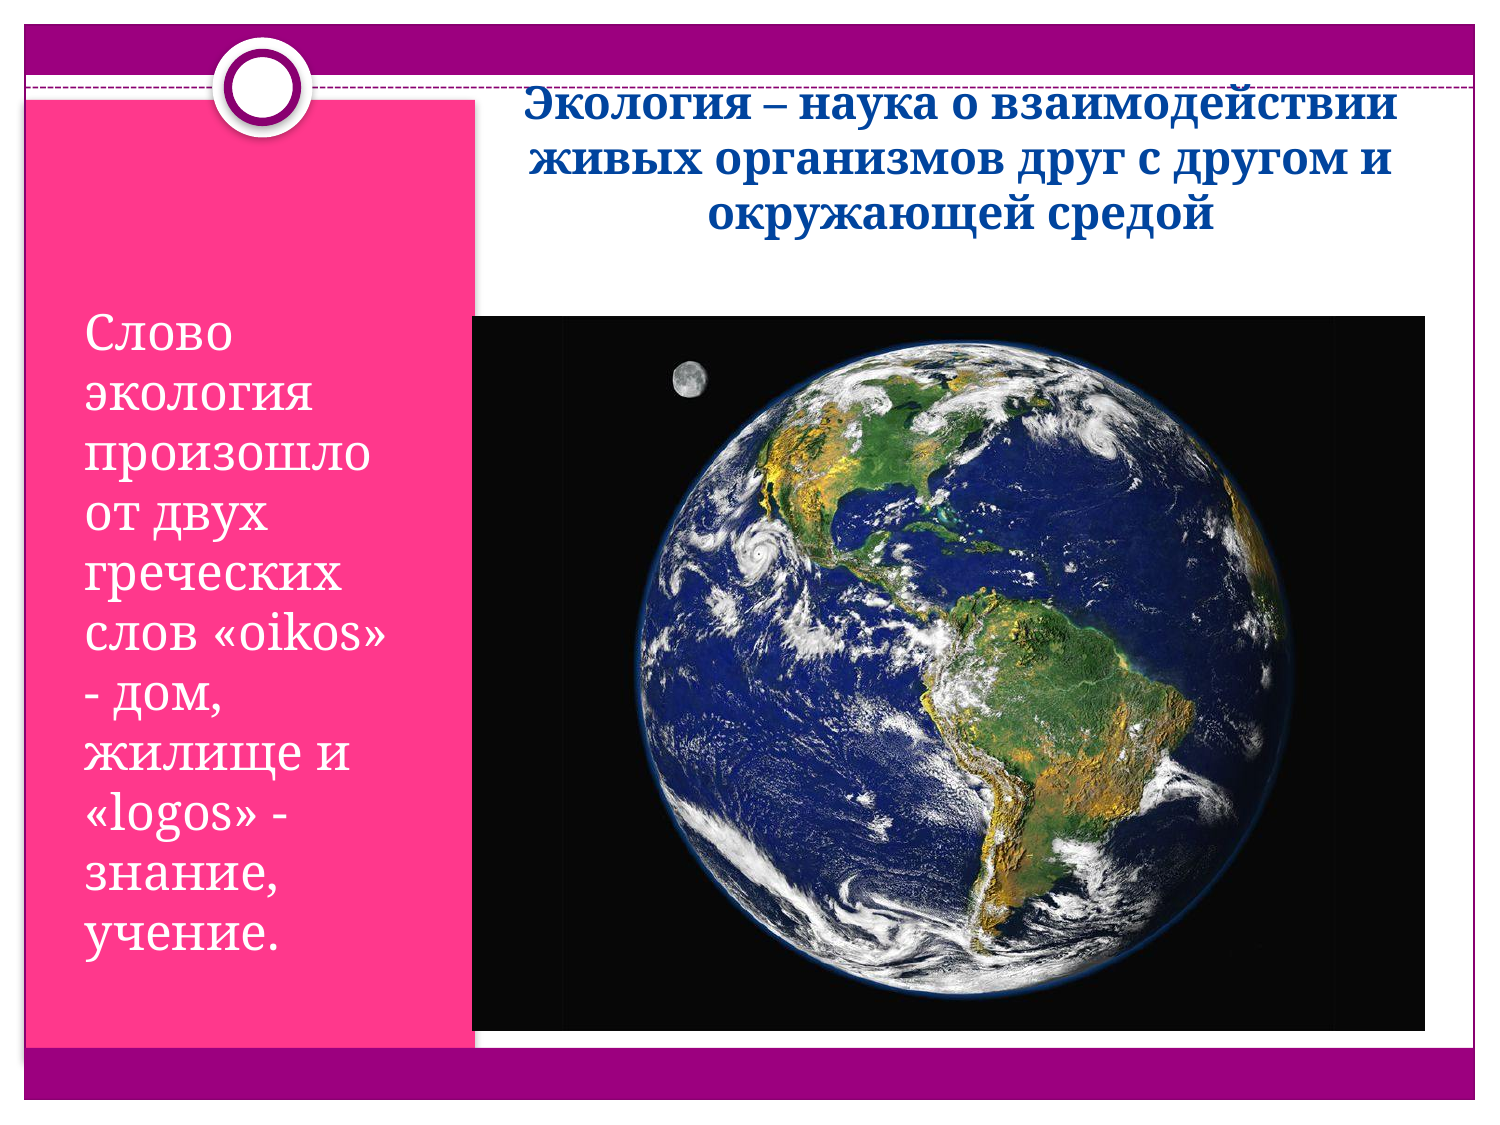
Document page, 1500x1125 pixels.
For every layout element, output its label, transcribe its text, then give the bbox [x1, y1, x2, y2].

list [472, 316, 1425, 1031]
list Слово экология произошло от двух греческих слов «oikos» - дом, жилище и «logos» - знание, учение. [70, 292, 411, 1005]
title Экология – наука о взаимодействии живых организмов друг с другом и окружающей средой [480, 82, 1442, 247]
